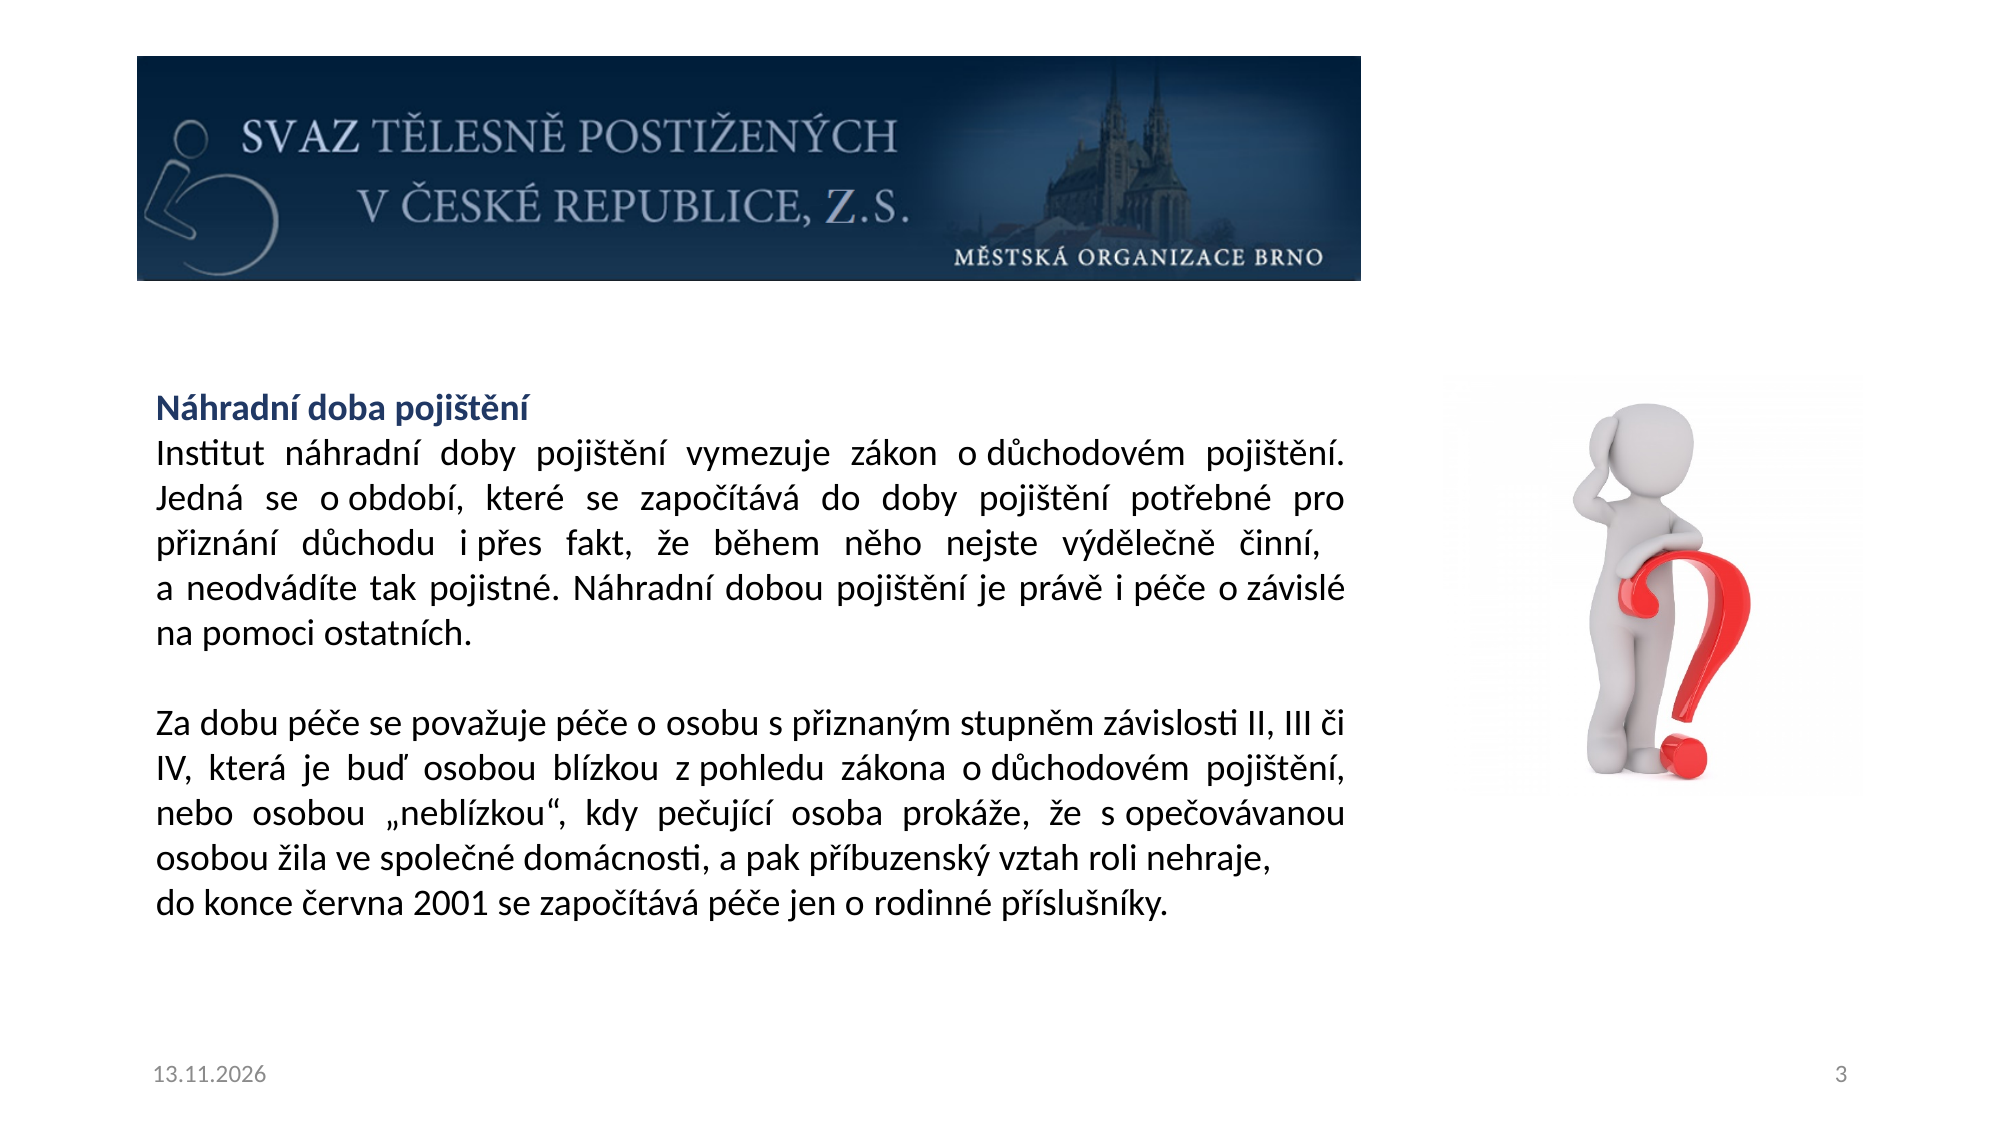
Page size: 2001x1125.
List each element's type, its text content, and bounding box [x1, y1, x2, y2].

text_box Náhradní doba pojištění Institut náhradní doby pojištění vymezuje zákon o důchodovém pojištění. Jedná se o období, které se započítává do doby pojištění potřebné pro přiznání důchodu i přes fakt, že během něho nejste výdělečně činní, a neodvádíte tak pojistné. Náhradní dobou pojištění je právě i péče o závislé na pomoci ostatních. Za dobu péče se považuje péče o osobu s přiznaným stupněm závislosti II, III či IV, která je buď osobou blízkou z pohledu zákona o důchodovém pojištění, nebo osobou „neblízkou“, kdy pečující osoba prokáže, že s opečovávanou osobou žila ve společné domácnosti, a pak příbuzenský vztah roli nehraje, do konce června 2001 se započítává péče jen o rodinné příslušníky. [141, 375, 1361, 976]
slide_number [137, 1042, 588, 1103]
picture [137, 56, 1361, 281]
picture [1443, 375, 1863, 796]
slide_number 3 [1412, 1042, 1863, 1103]
